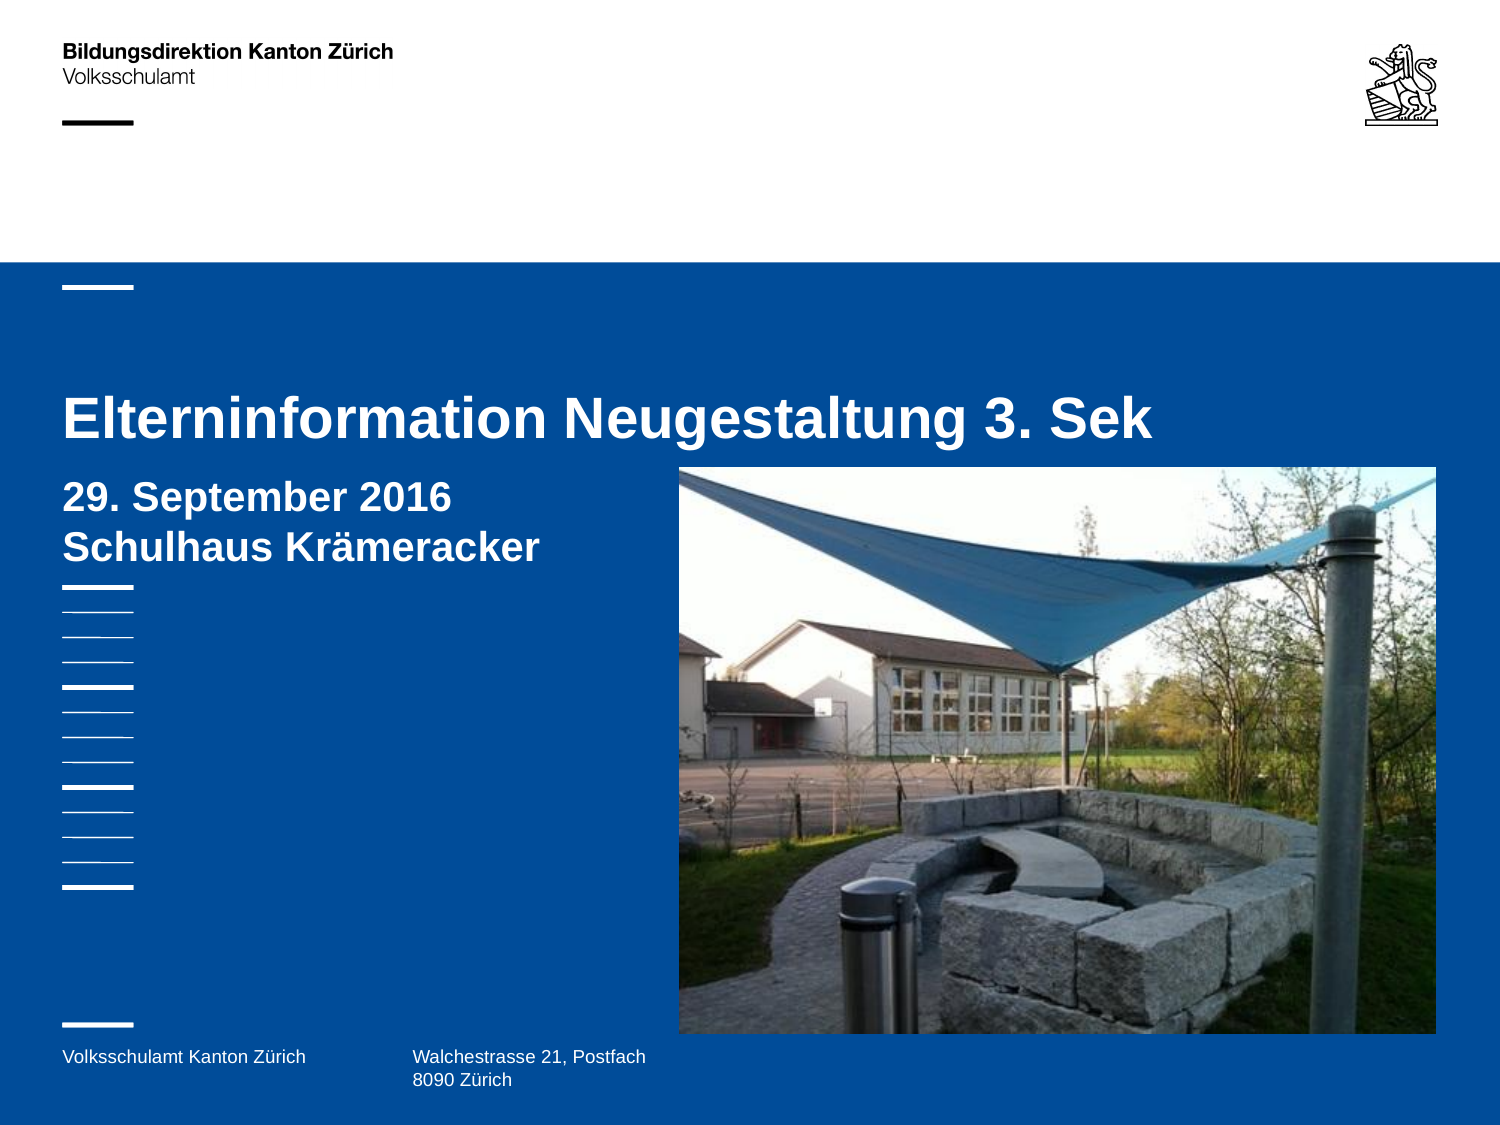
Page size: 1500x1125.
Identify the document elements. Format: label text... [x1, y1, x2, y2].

picture [678, 467, 1436, 1035]
title Elterninformation Neugestaltung 3. Sek [62, 287, 1438, 451]
picture [1365, 44, 1438, 126]
subtitle 29. September 2016 Schulhaus Krämeracker [62, 469, 675, 575]
picture [62, 37, 393, 89]
